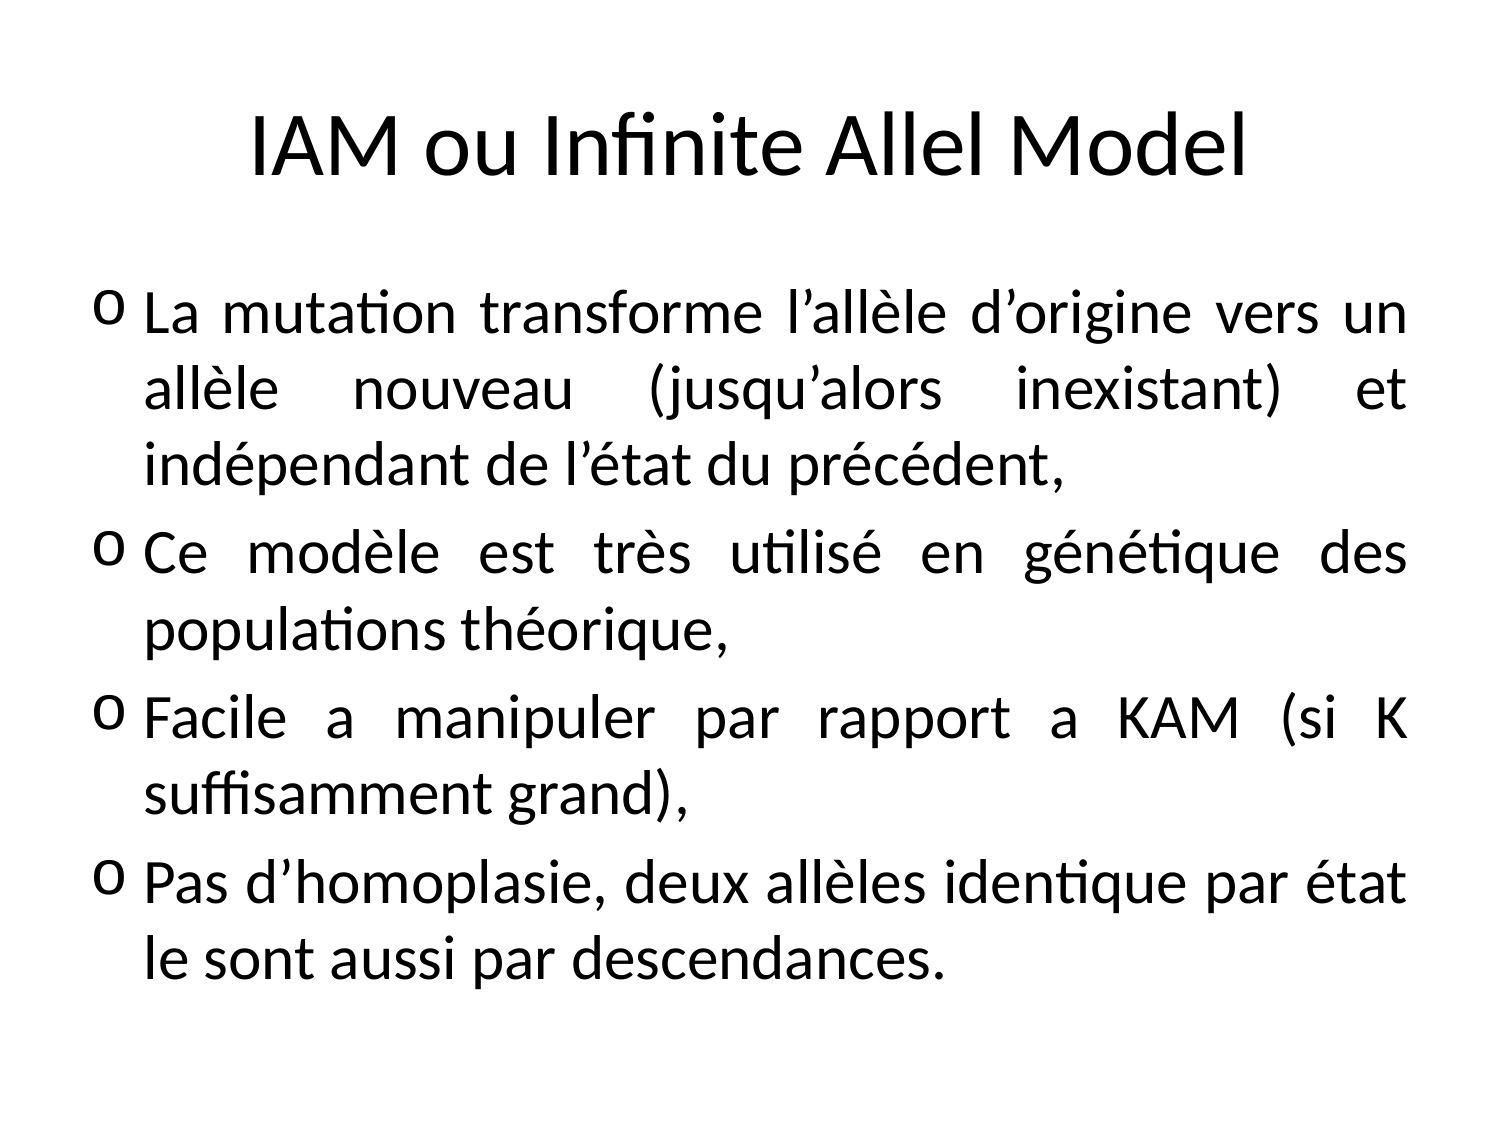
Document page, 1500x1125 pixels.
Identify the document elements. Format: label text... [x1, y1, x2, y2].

list La mutation transforme l’allèle d’origine vers un allèle nouveau (jusqu’alors inexistant) et indépendant de l’état du précédent, Ce modèle est très utilisé en génétique des populations théorique, Facile a manipuler par rapport a KAM (si K suffisamment grand), Pas d’homoplasie, deux allèles identique par état le sont aussi par descendances. [75, 262, 1425, 1005]
title IAM ou Infinite Allel Model [75, 45, 1425, 233]
